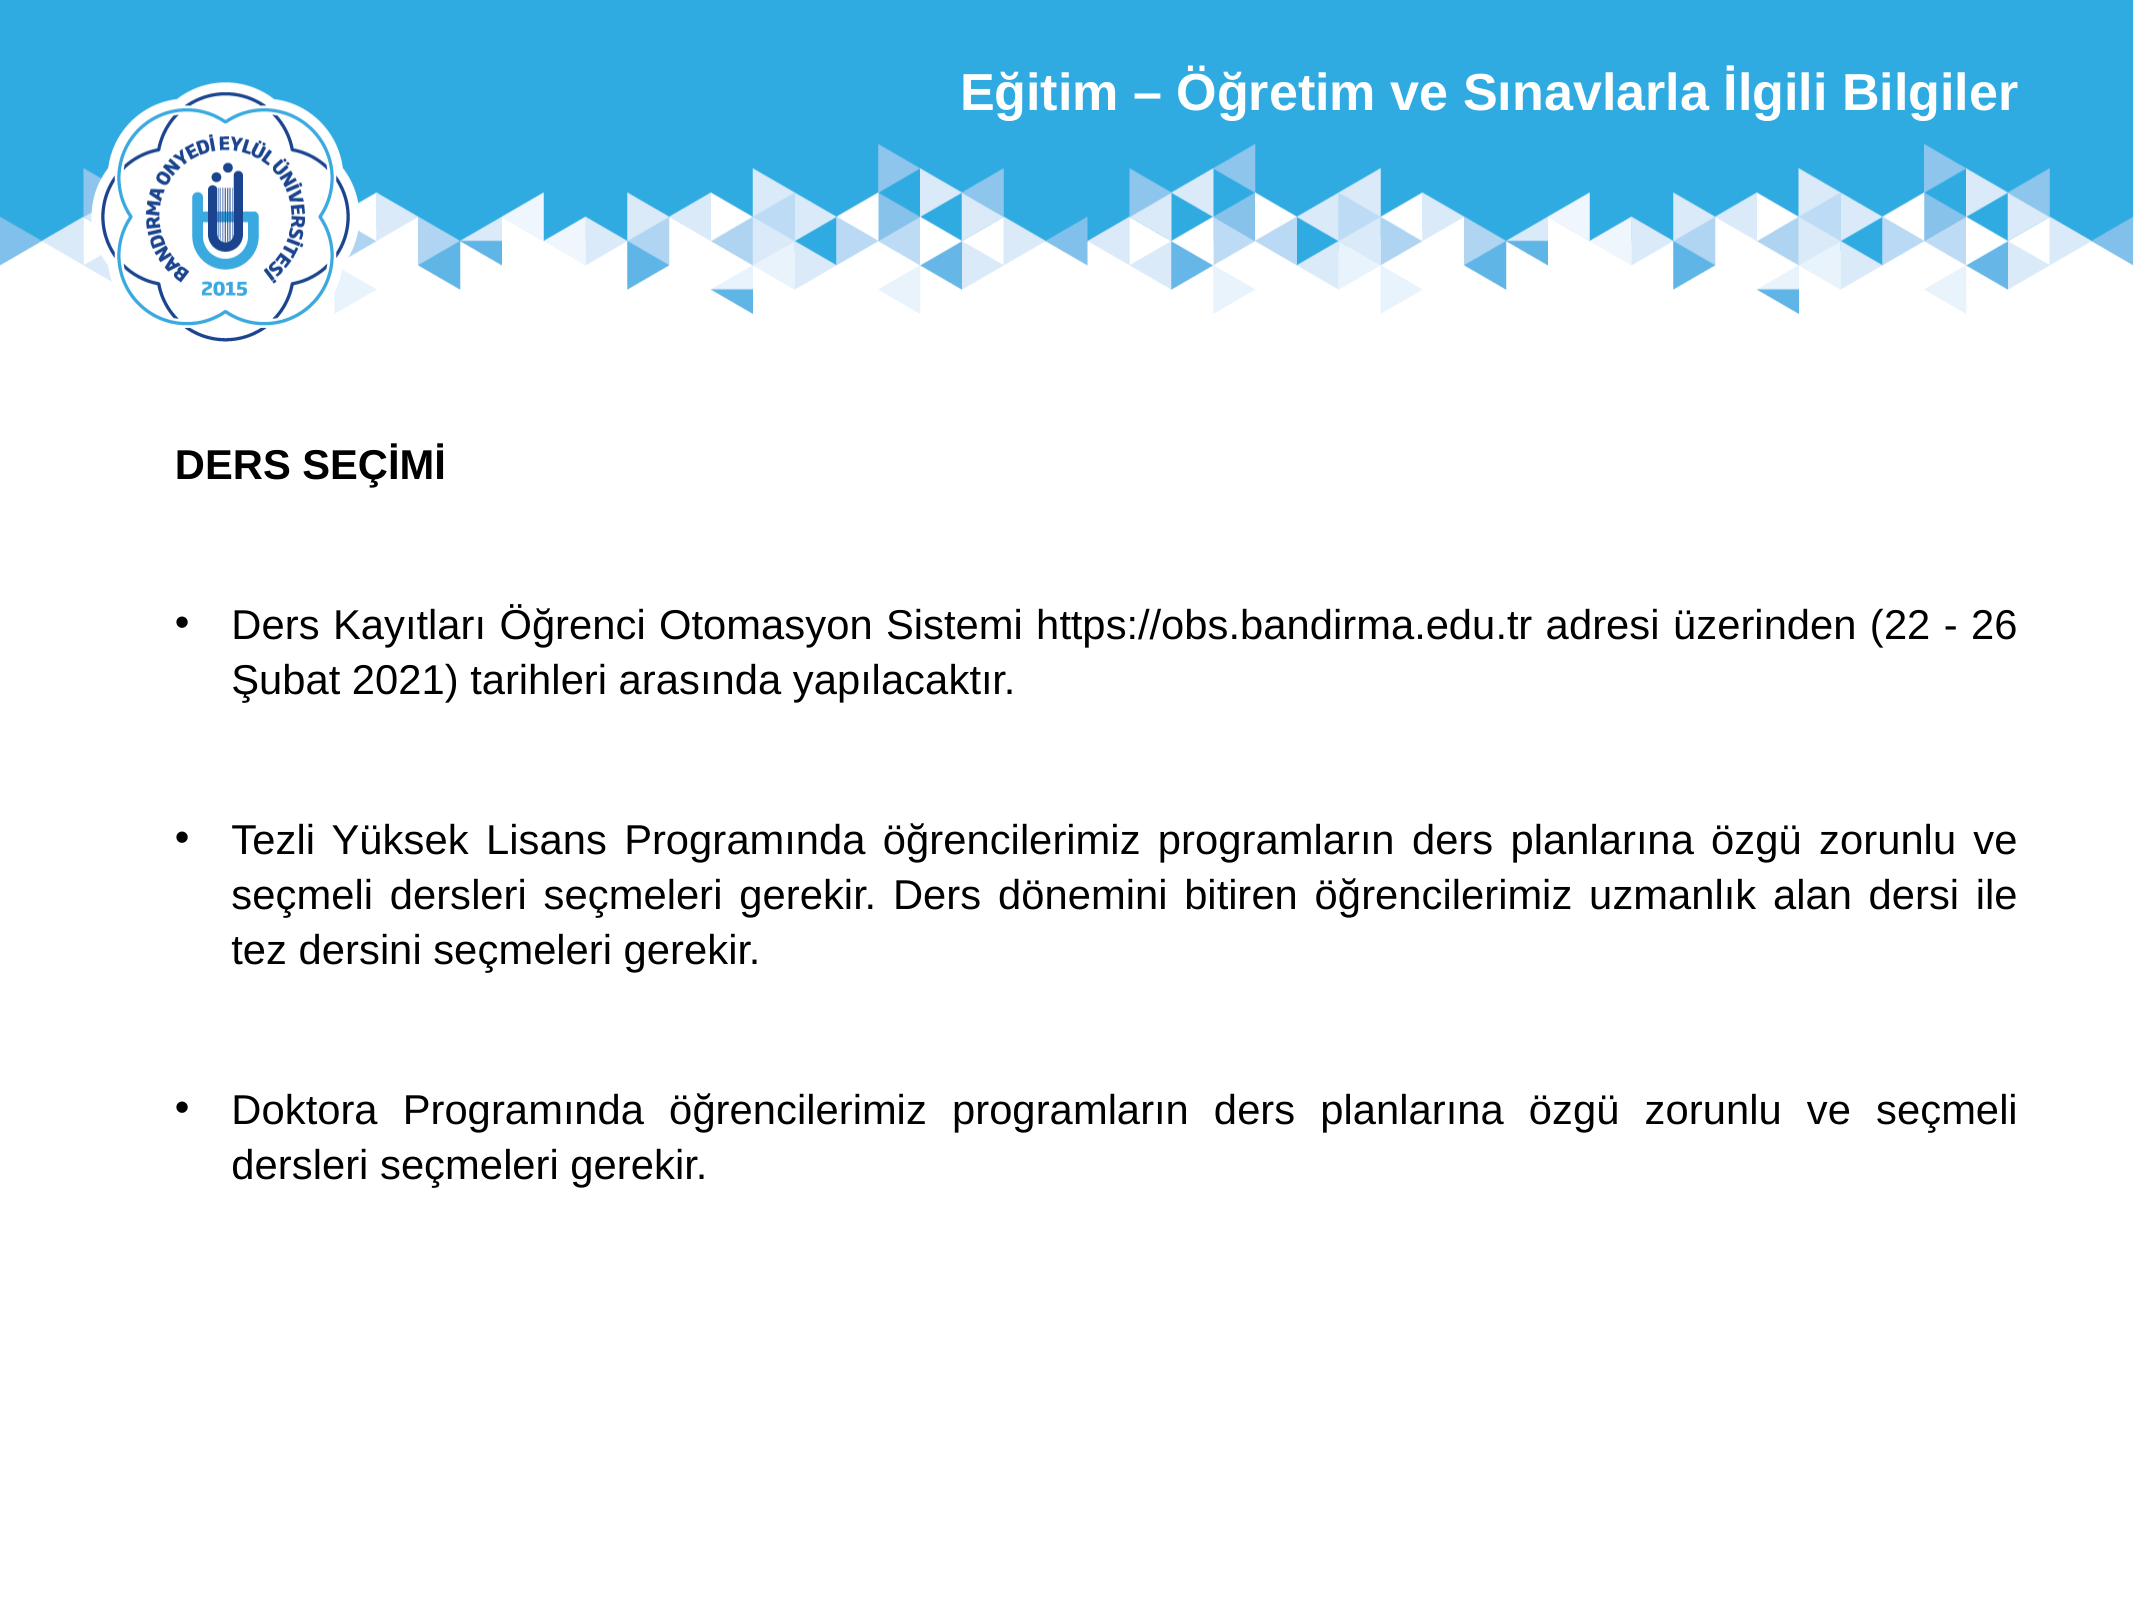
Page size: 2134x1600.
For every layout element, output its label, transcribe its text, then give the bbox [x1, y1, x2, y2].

picture [0, 0, 2134, 352]
text_box Eğitim – Öğretim ve Sınavlarla İlgili Bilgiler [951, 50, 2028, 130]
text_box DERS SEÇİMİ Ders Kayıtları Öğrenci Otomasyon Sistemi https://obs.bandirma.edu.tr adresi üzerinden (22 - 26 Şubat 2021) tarihleri arasında yapılacaktır. Tezli Yüksek Lisans Programında öğrencilerimiz programların ders planlarına özgü zorunlu ve seçmeli dersleri seçmeleri gerekir. Ders dönemini bitiren öğrencilerimiz uzmanlık alan dersi ile tez dersini seçmeleri gerekir. Doktora Programında öğrencilerimiz programların ders planlarına özgü zorunlu ve seçmeli dersleri seçmeleri gerekir. [160, 425, 2034, 1195]
